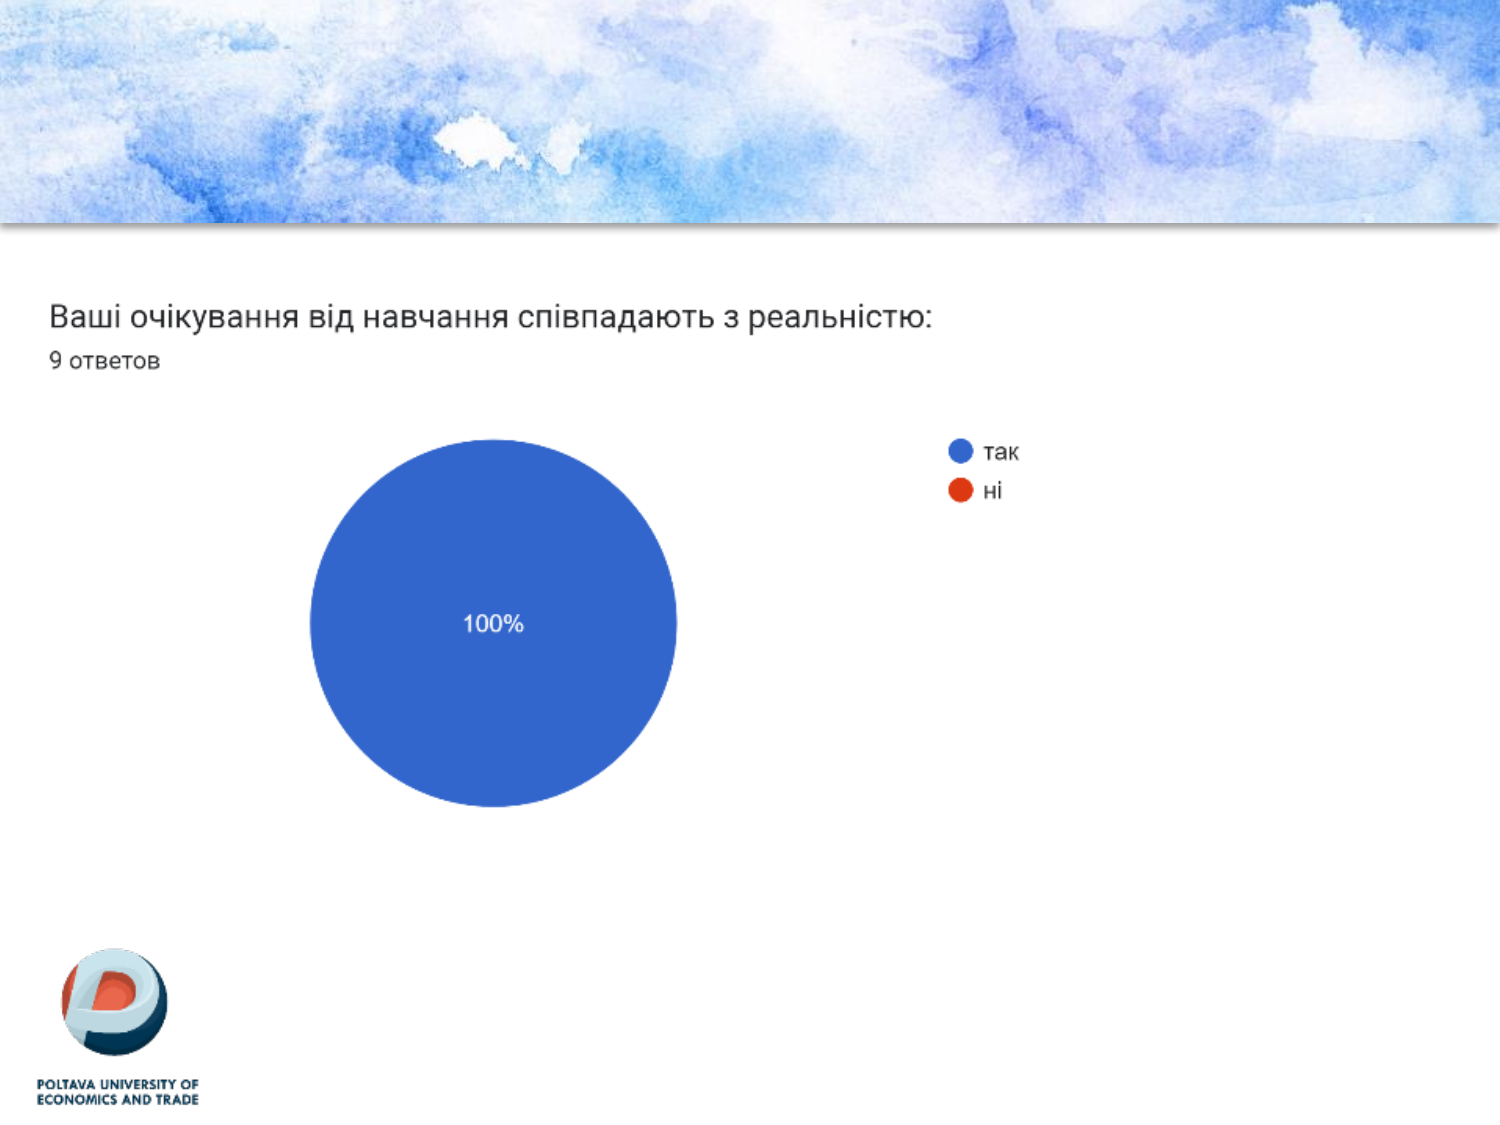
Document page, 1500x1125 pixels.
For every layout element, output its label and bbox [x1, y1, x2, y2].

picture [0, 924, 236, 1124]
picture [0, 0, 1500, 223]
picture [0, 246, 1500, 879]
